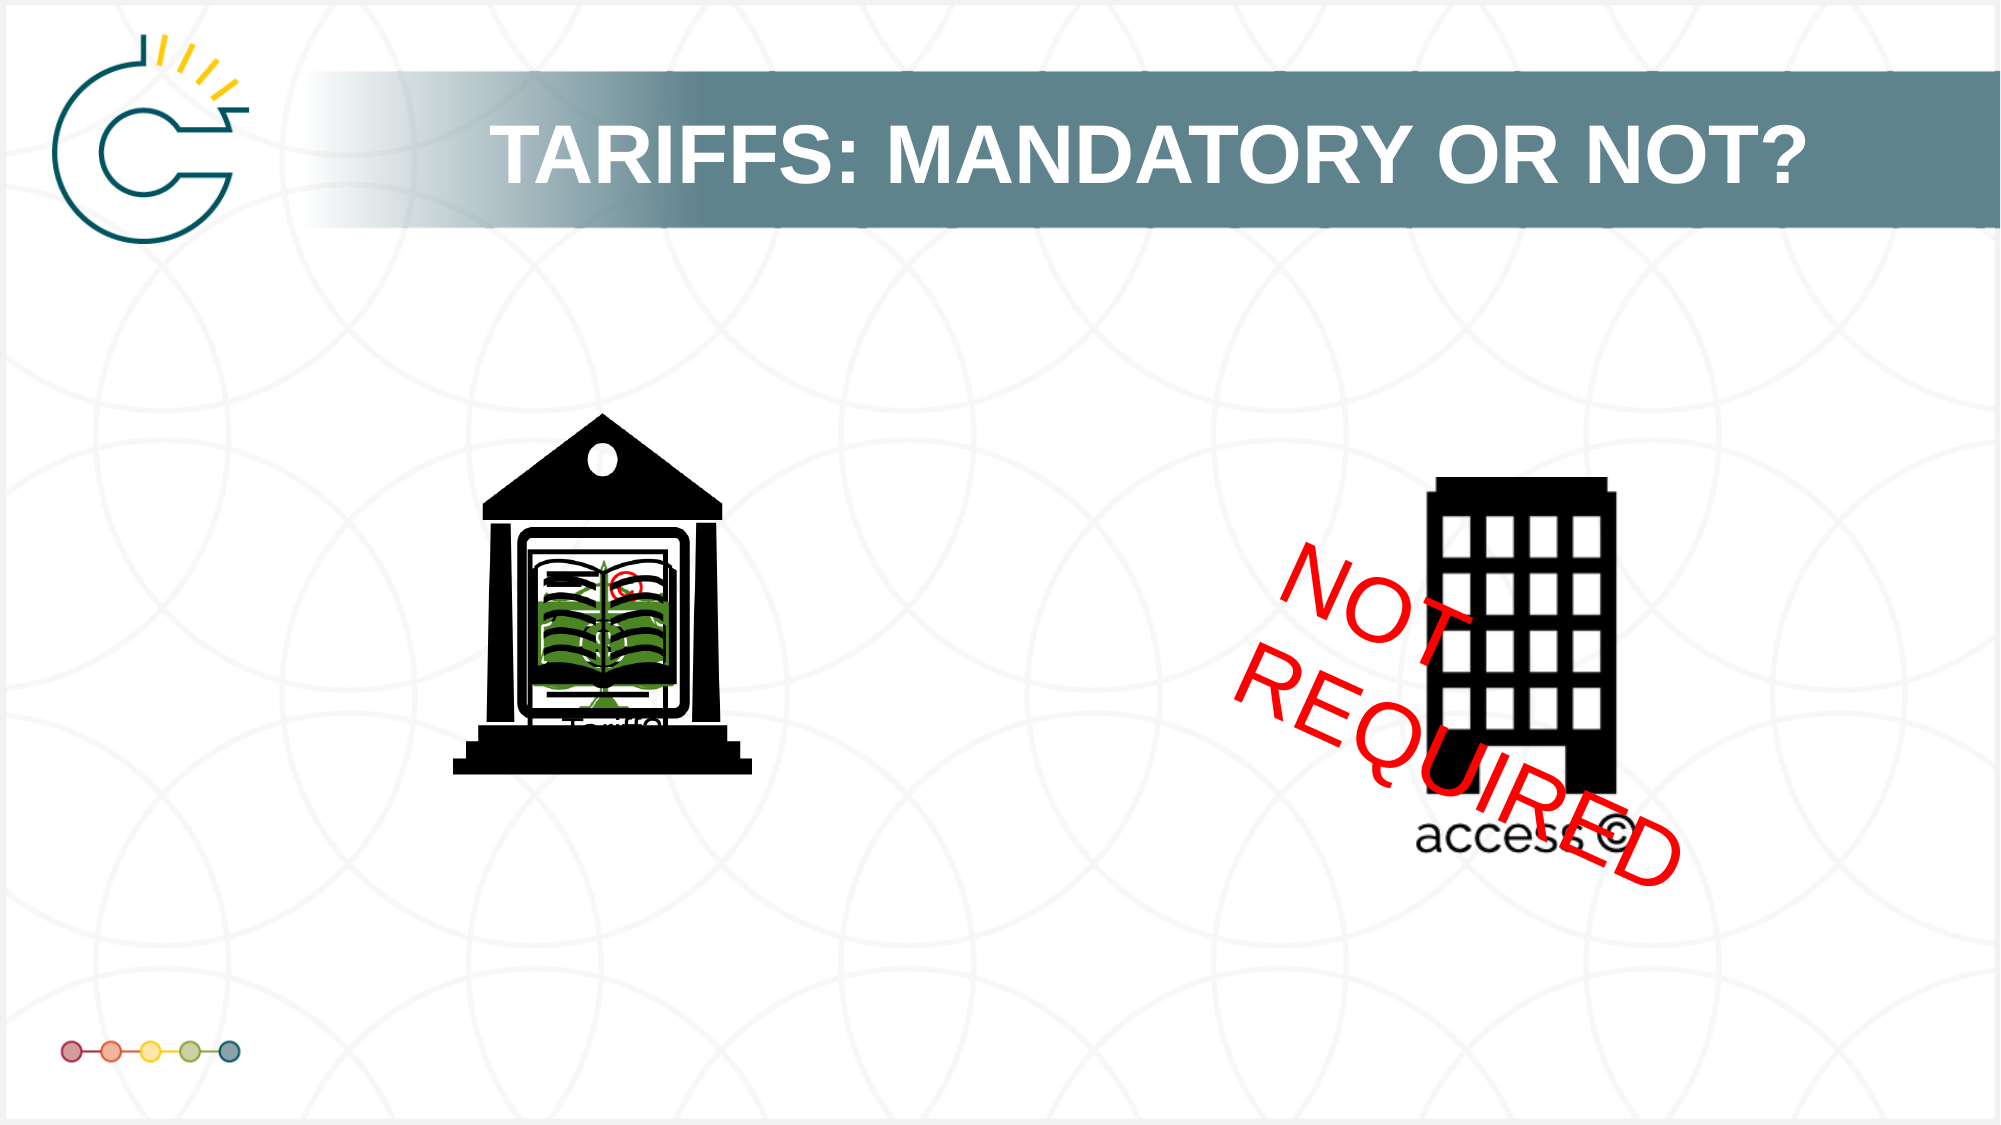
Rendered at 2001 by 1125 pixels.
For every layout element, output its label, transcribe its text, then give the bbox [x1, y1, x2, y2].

text_box NOT REQUIRED [1601, 677, 1863, 971]
title TARIFFS: MANDATORY OR NOT? [438, 85, 1863, 240]
picture [0, 0, 2001, 1125]
text_box NOT REQUIRED [1203, 500, 1383, 797]
